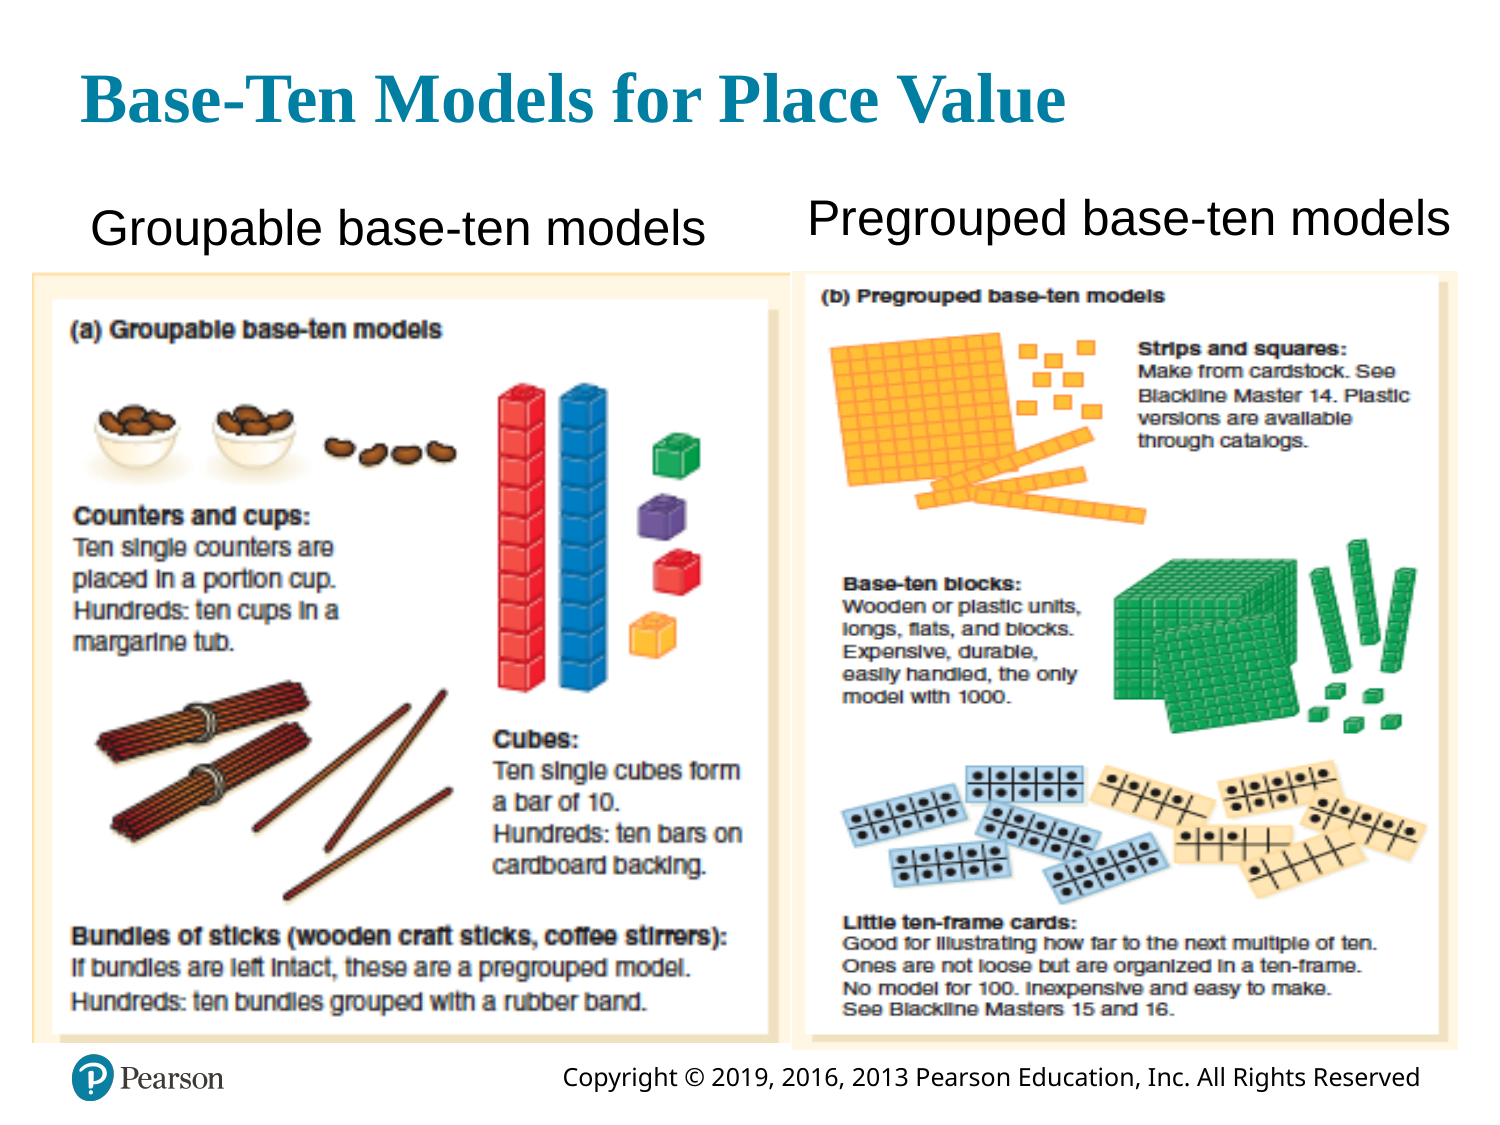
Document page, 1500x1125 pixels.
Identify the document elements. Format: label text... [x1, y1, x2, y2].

title Base-Ten Models for Place Value [65, 0, 1416, 152]
picture [32, 271, 1458, 1051]
picture [72, 1087, 83, 1101]
picture [80, 1063, 106, 1088]
picture [72, 1054, 88, 1070]
picture [98, 1054, 224, 1101]
list Pregrouped base-ten models [792, 170, 1482, 272]
list Groupable base-ten models [75, 180, 764, 270]
